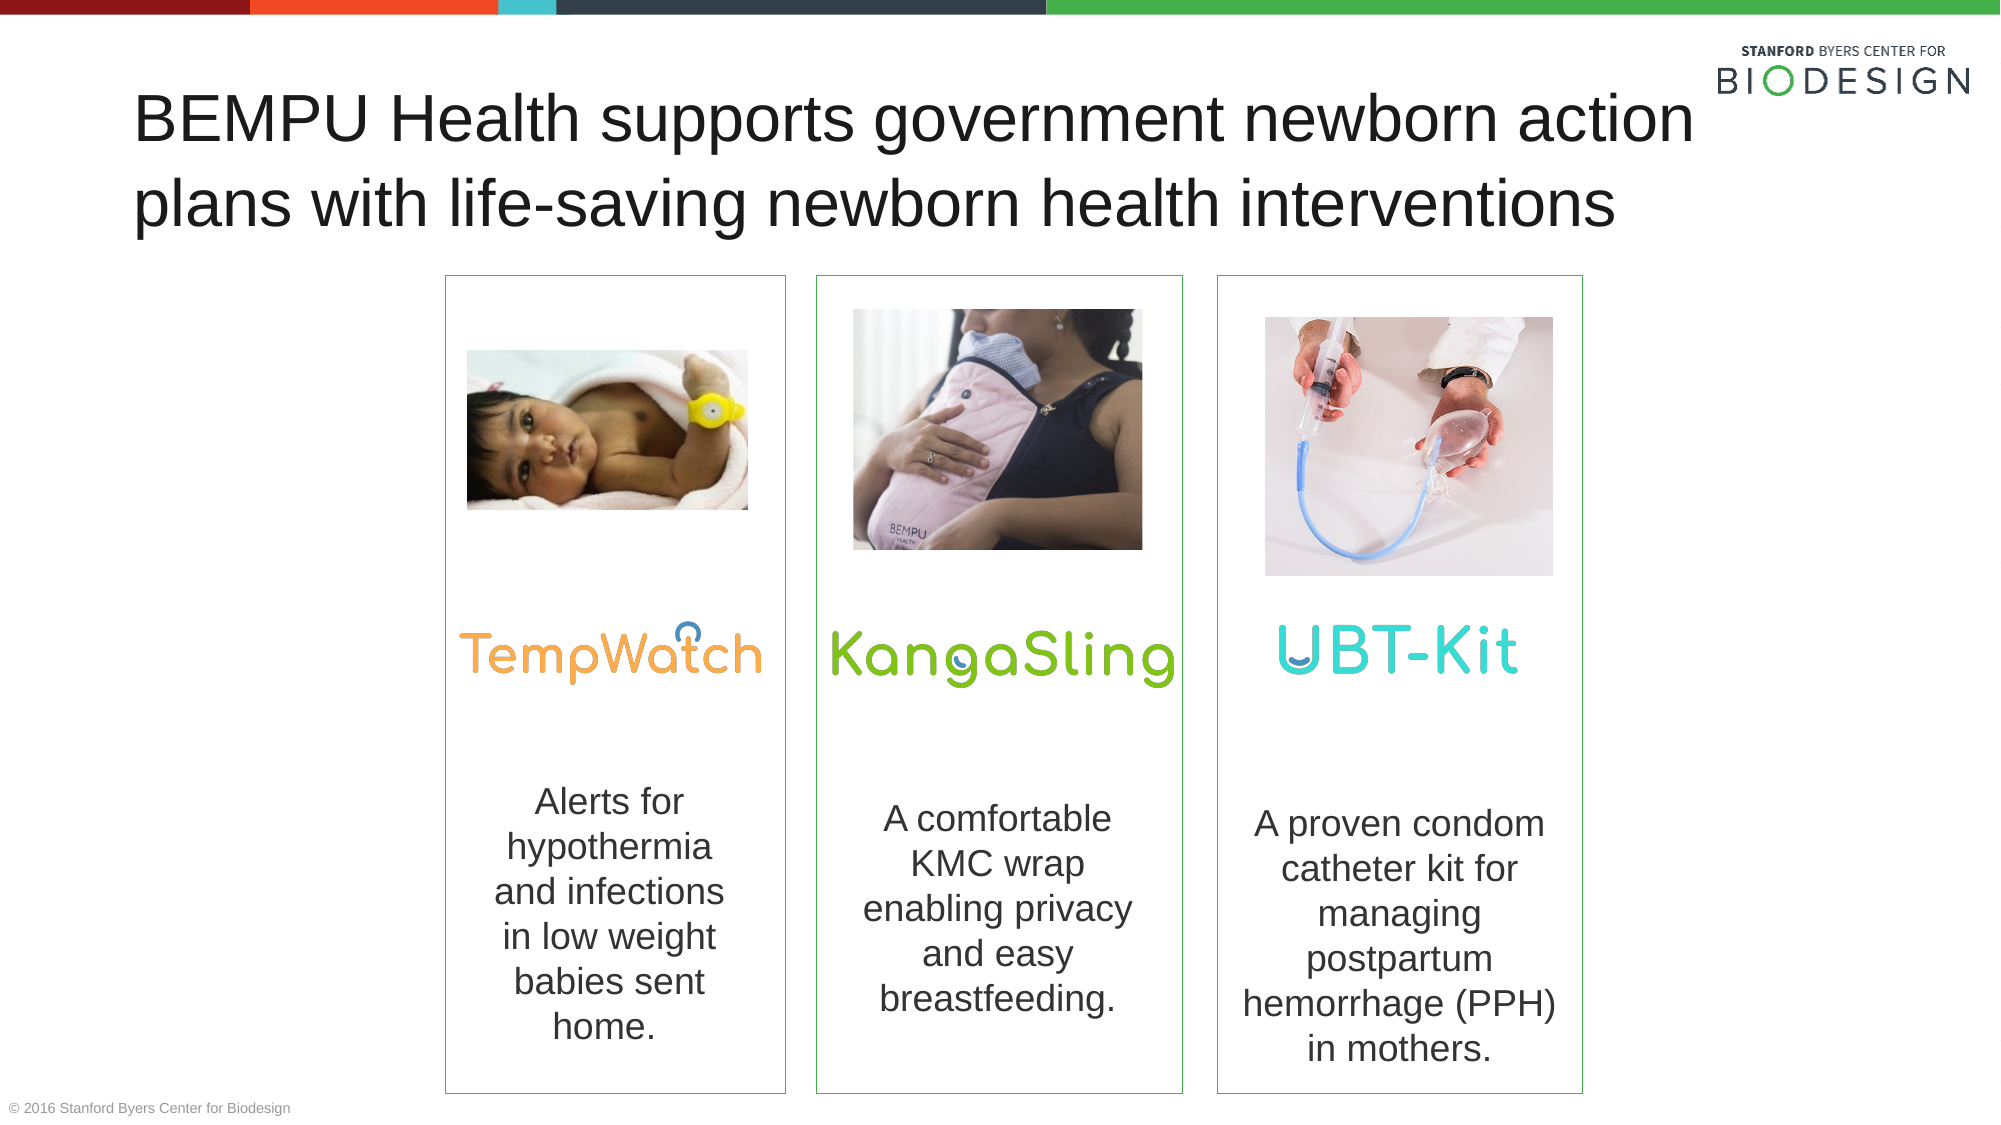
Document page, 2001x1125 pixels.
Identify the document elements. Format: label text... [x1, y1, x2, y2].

picture [803, 591, 1199, 722]
text_box [816, 722, 1183, 1094]
picture [853, 309, 1143, 550]
text_box [445, 275, 786, 1094]
text_box [1217, 1076, 1583, 1094]
picture [1245, 595, 1547, 697]
picture [1718, 46, 1969, 96]
picture [440, 350, 748, 510]
text_box BEMPU Health supports government newborn action plans with life-saving newborn health interventions [118, 85, 1850, 223]
picture [444, 599, 783, 700]
picture [1265, 317, 1553, 576]
text_box A proven condom catheter kit for managing postpartum hemorrhage (PPH) in mothers. [1217, 791, 1583, 1076]
text_box [1217, 275, 1583, 791]
text_box [816, 275, 1183, 591]
